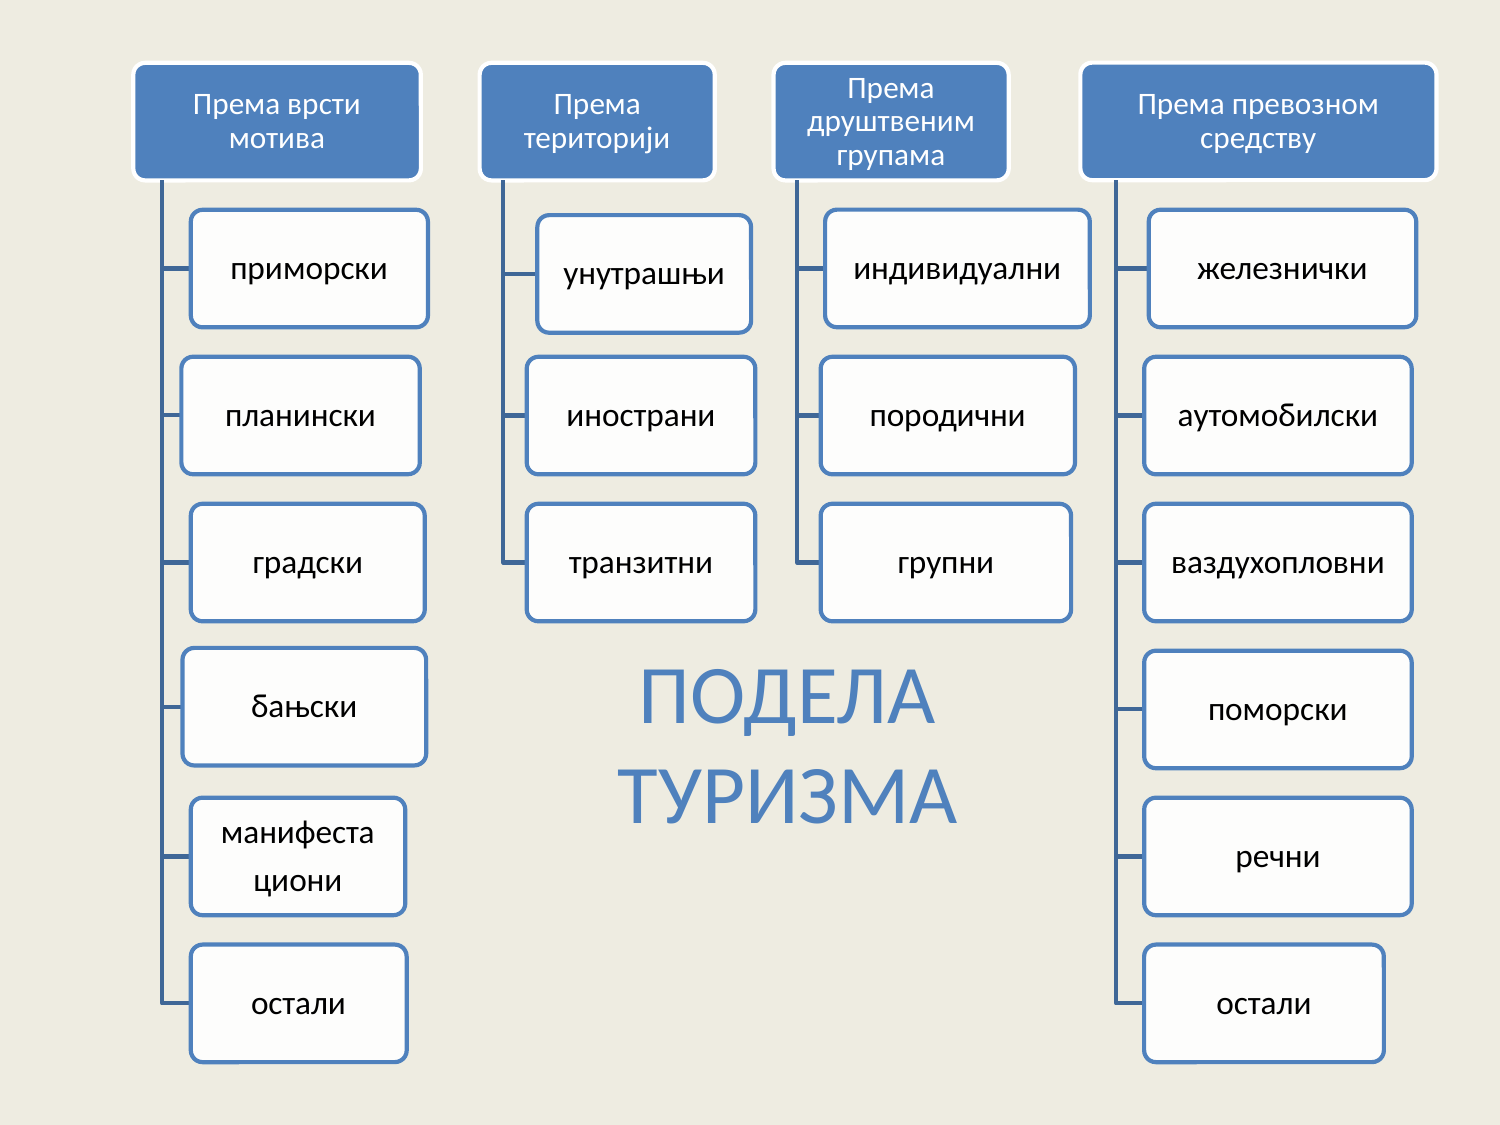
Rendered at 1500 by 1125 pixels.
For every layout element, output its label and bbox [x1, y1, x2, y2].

text_box [62, 62, 1500, 1063]
